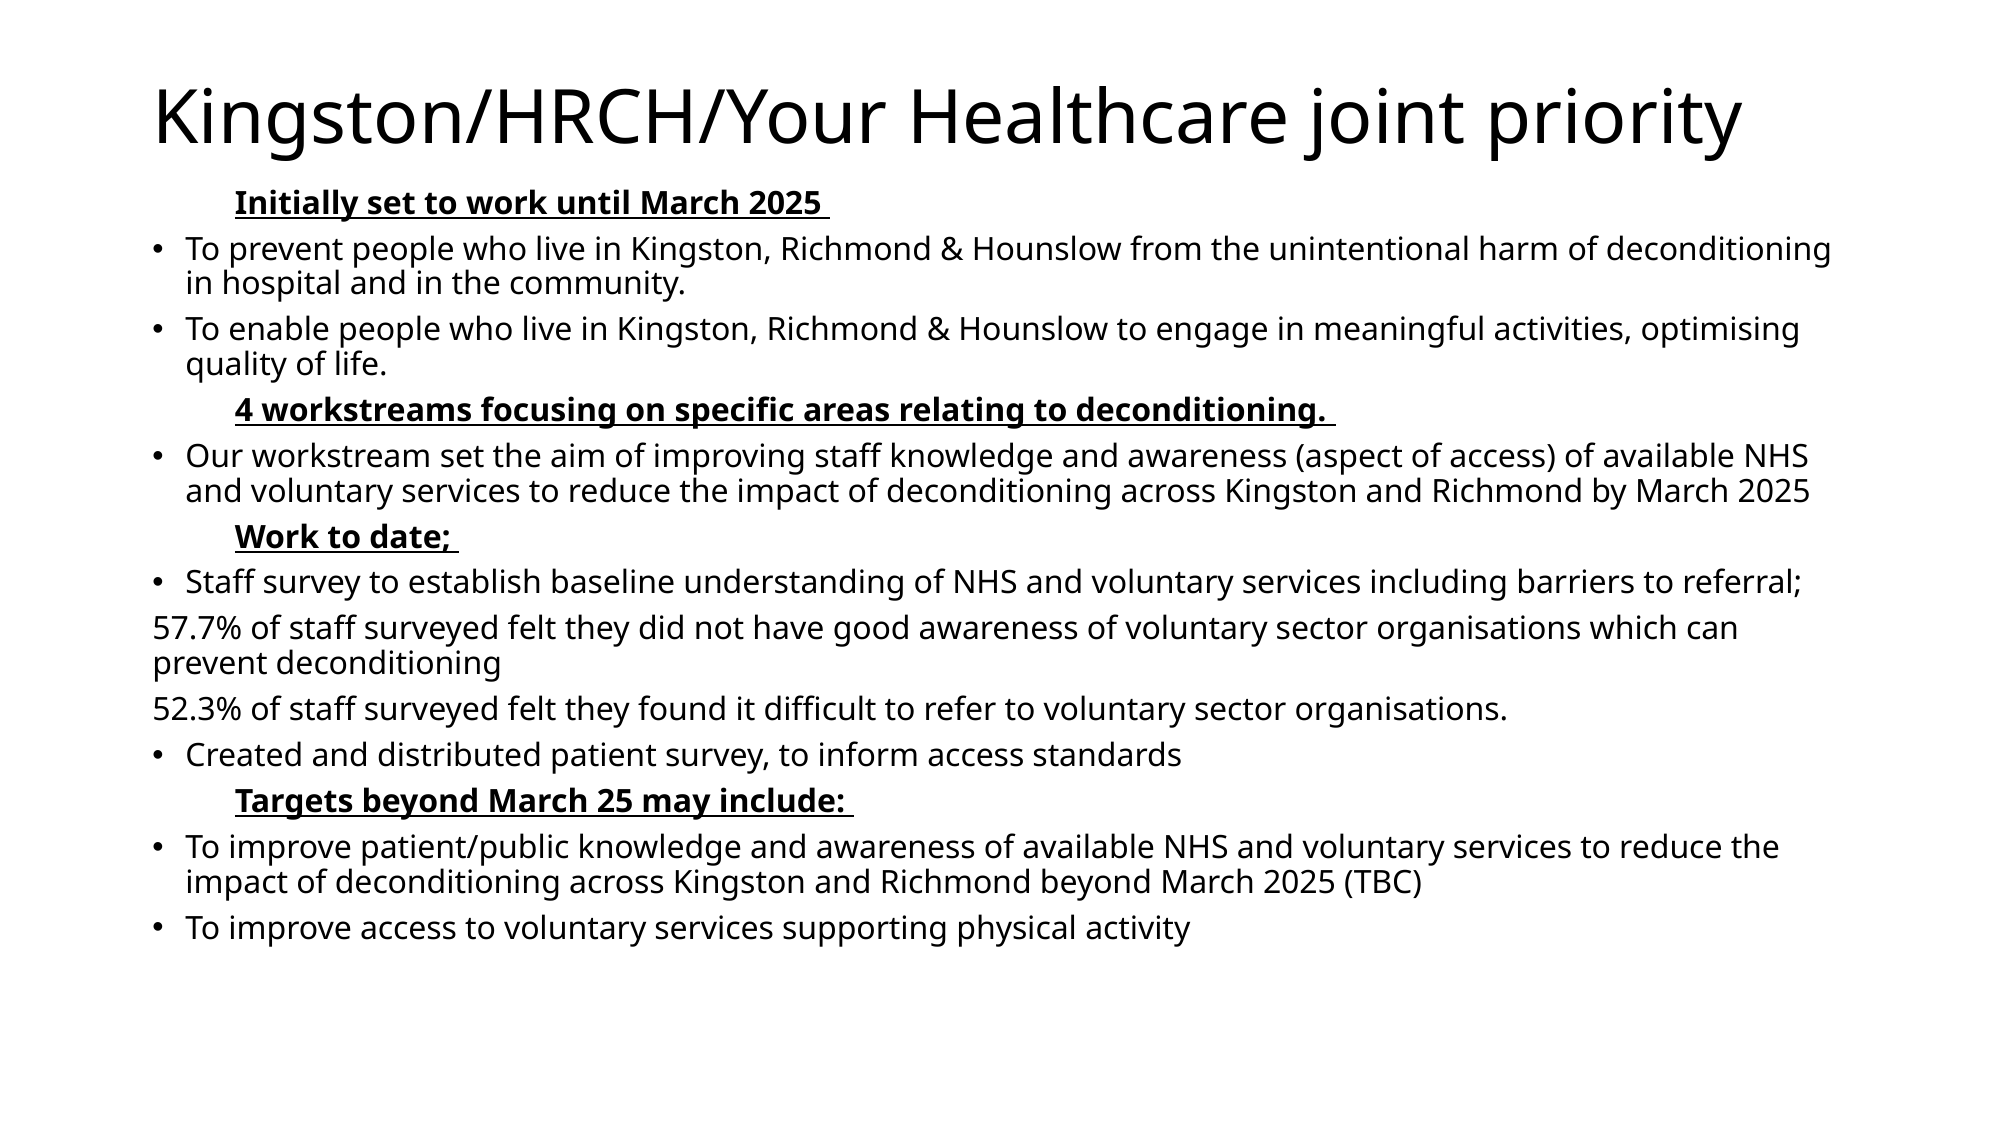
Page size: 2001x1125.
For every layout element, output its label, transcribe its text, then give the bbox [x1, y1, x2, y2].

title Kingston/HRCH/Your Healthcare joint priority [137, 59, 1863, 179]
list Initially set to work until March 2025 To prevent people who live in Kingston, Richmond & Hounslow from the unintentional harm of deconditioning in hospital and in the community. To enable people who live in Kingston, Richmond & Hounslow to engage in meaningful activities, optimising quality of life. 4 workstreams focusing on specific areas relating to deconditioning. Our workstream set the aim of improving staff knowledge and awareness (aspect of access) of available NHS and voluntary services to reduce the impact of deconditioning across Kingston and Richmond by March 2025 Work to date; Staff survey to establish baseline understanding of NHS and voluntary services including barriers to referral; 57.7% of staff surveyed felt they did not have good awareness of voluntary sector organisations which can prevent deconditioning 52.3% of staff surveyed felt they found it difficult to refer to voluntary sector organisations. Created and distributed patient survey, to inform access standards Targets beyond March 25 may include: To improve patient/public knowledge and awareness of available NHS and voluntary services to reduce the impact of deconditioning across Kingston and Richmond beyond March 2025 (TBC) To improve access to voluntary services supporting physical activity [137, 179, 1863, 1014]
